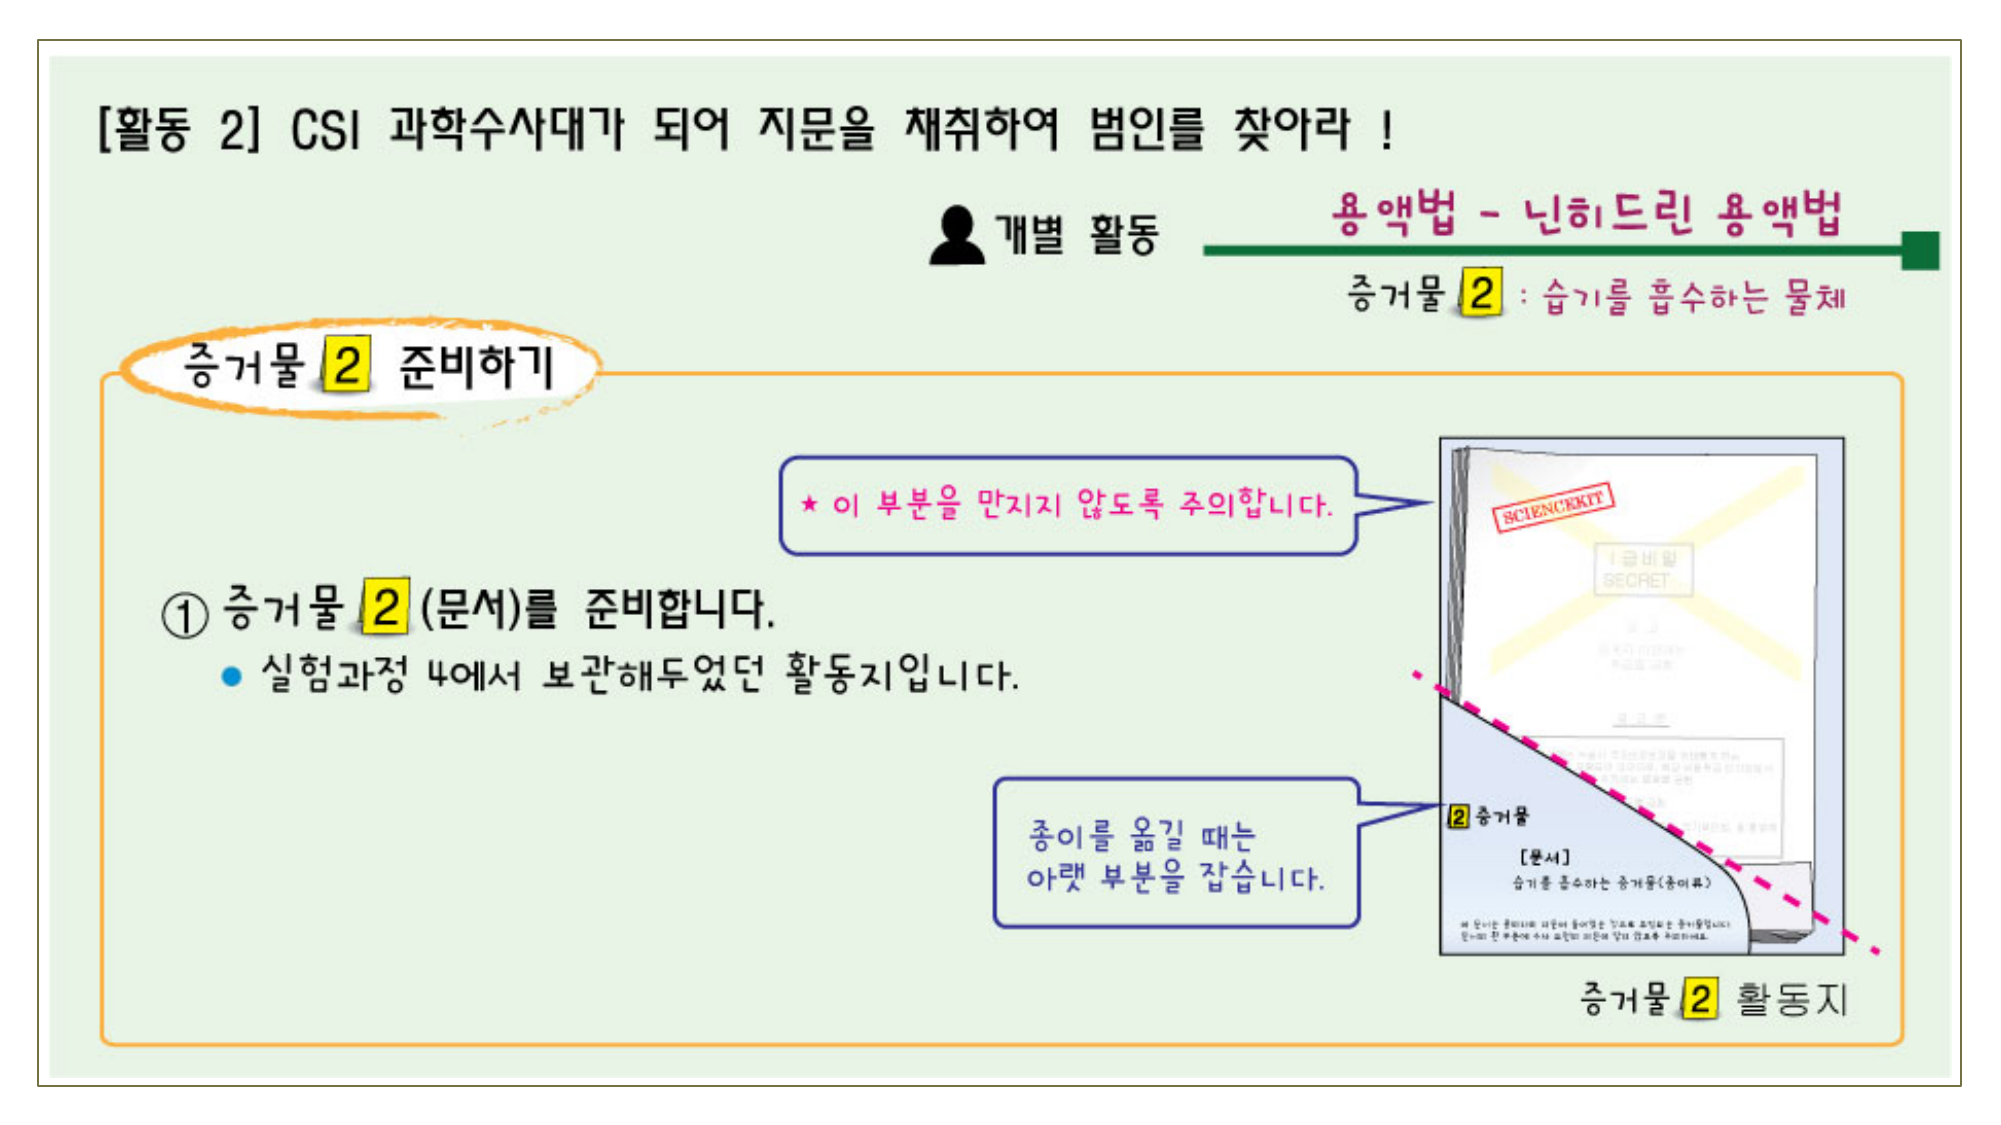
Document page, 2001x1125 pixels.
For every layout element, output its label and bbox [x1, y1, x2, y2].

text_box [0, 0, 2000, 1125]
picture [48, 55, 1952, 1078]
text_box [36, 38, 1963, 1088]
